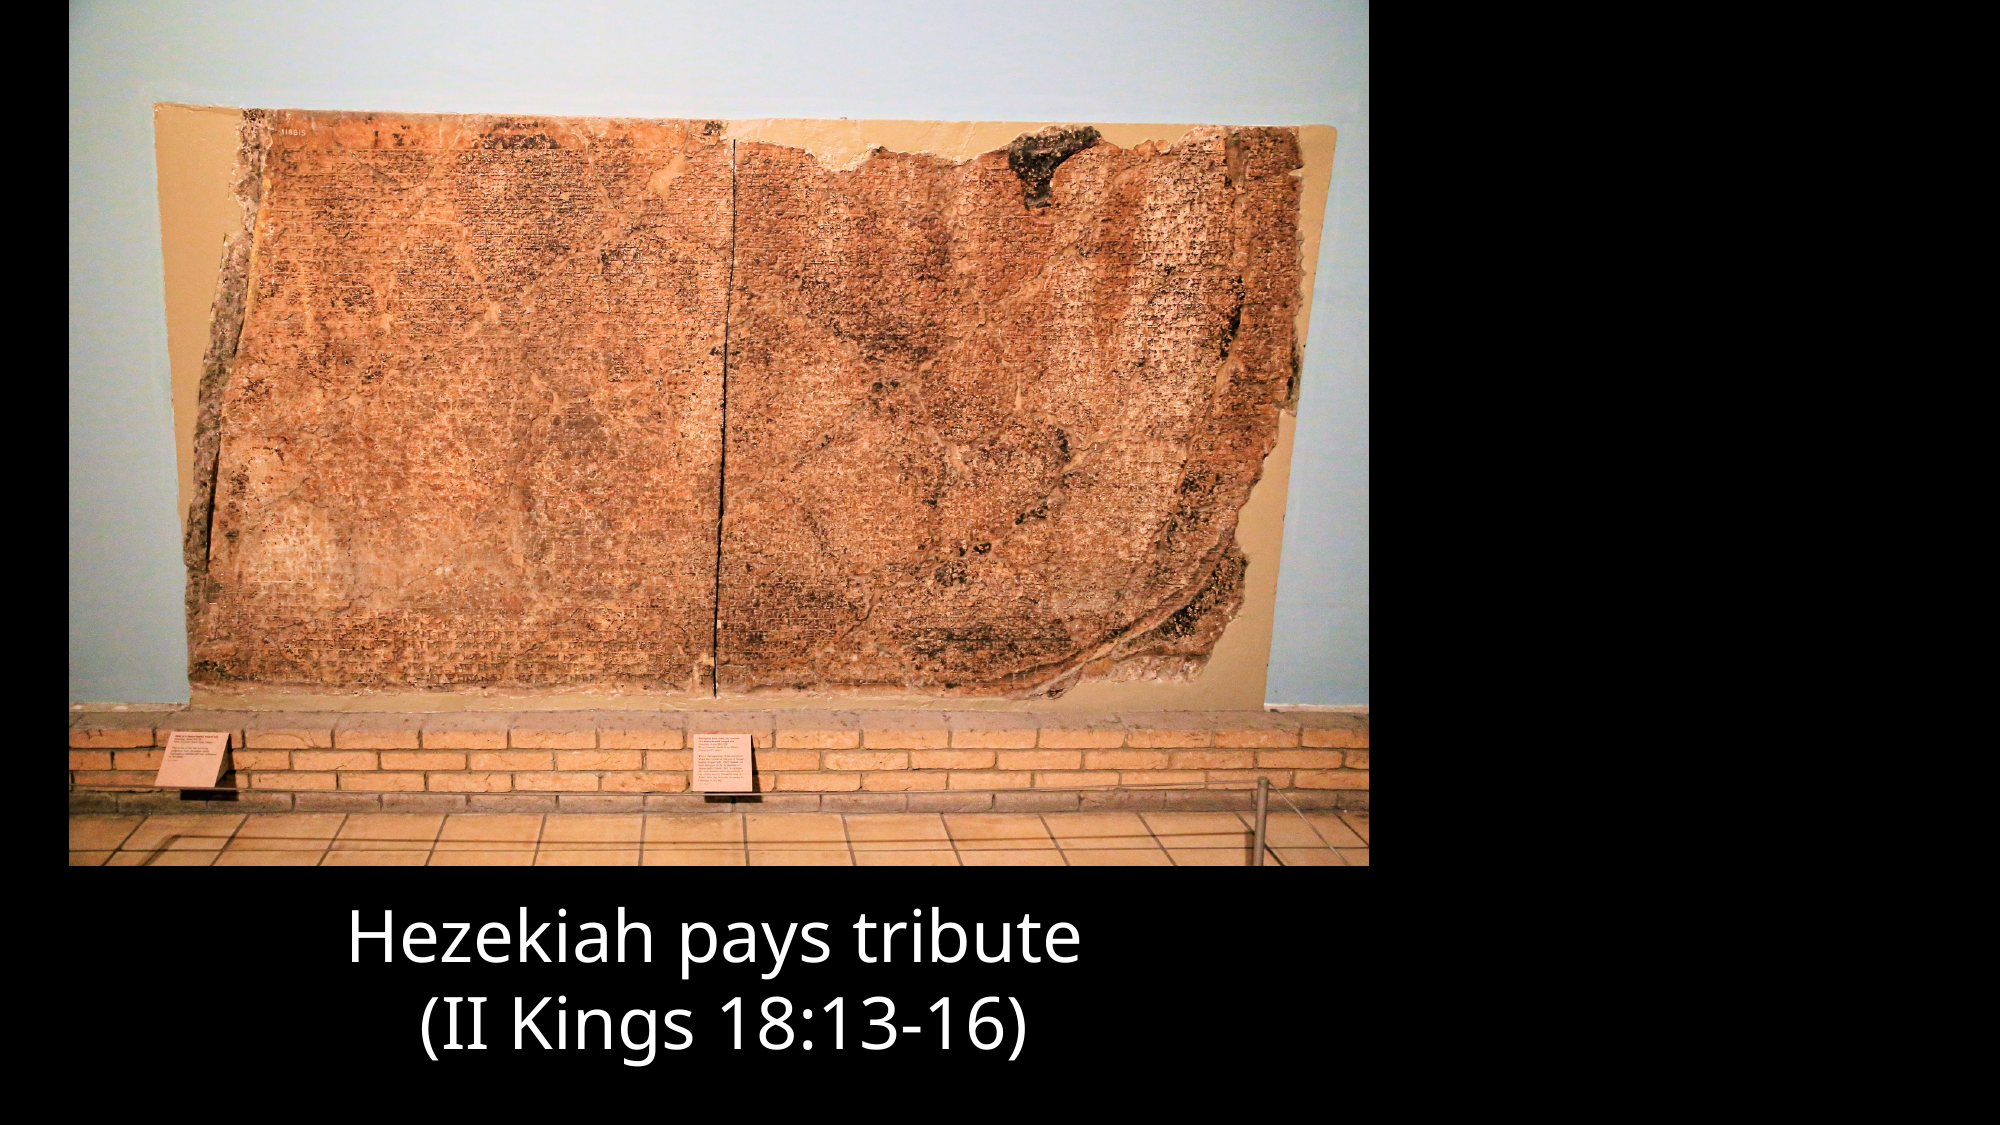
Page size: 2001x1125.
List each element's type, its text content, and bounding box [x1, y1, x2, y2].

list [69, 0, 1369, 867]
title Hezekiah pays tribute (II Kings 18:13-16) [35, 882, 1413, 1072]
